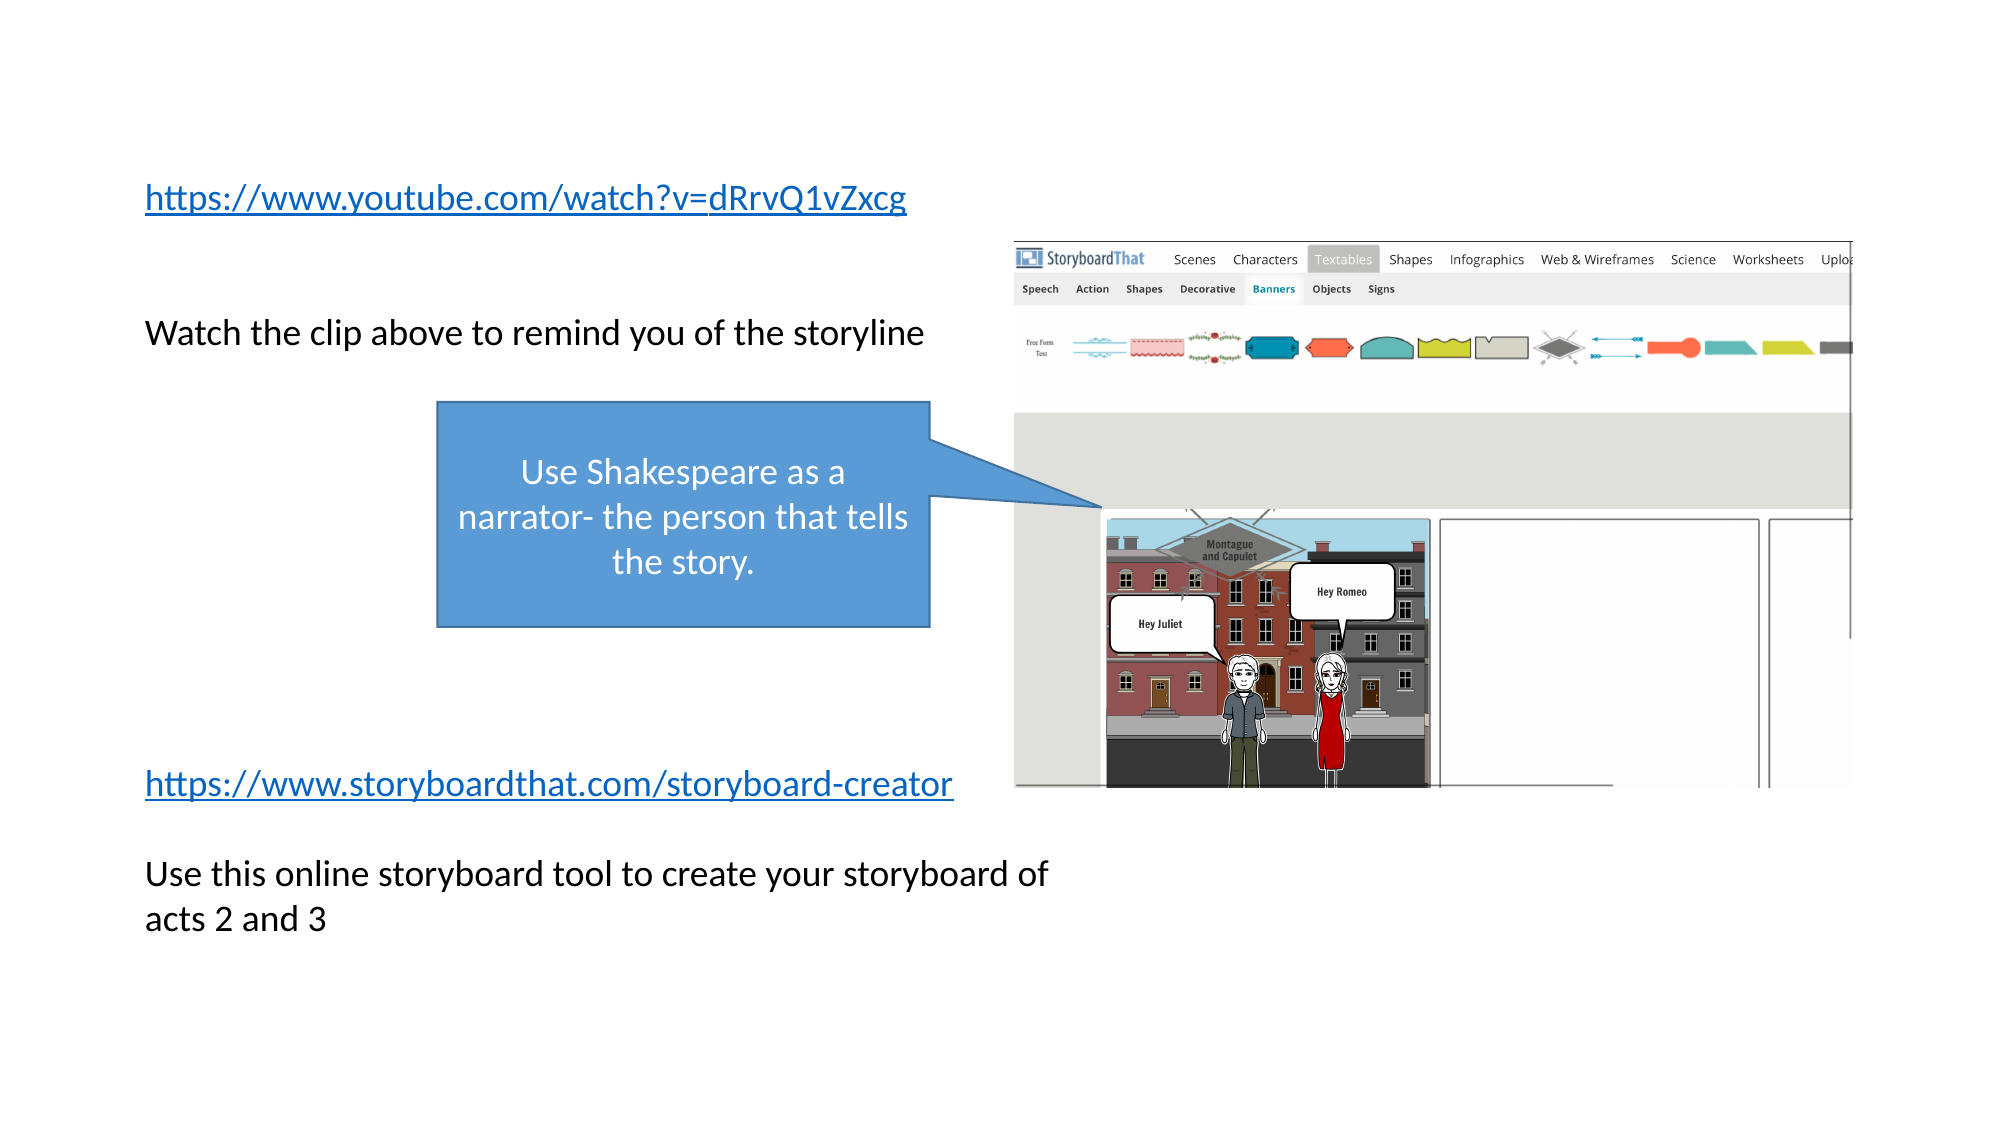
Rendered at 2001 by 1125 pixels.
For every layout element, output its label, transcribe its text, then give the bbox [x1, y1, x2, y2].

text_box Use Shakespeare as a narrator- the person that tells the story. [436, 400, 1014, 628]
text_box https://www.storyboardthat.com/storyboard-creator Use this online storyboard tool to create your storyboard of acts 2 and 3 [130, 751, 1131, 991]
picture [1014, 241, 1853, 788]
text_box https://www.youtube.com/watch?v=dRrvQ1vZxcg Watch the clip above to remind you of the storyline [130, 165, 1131, 361]
